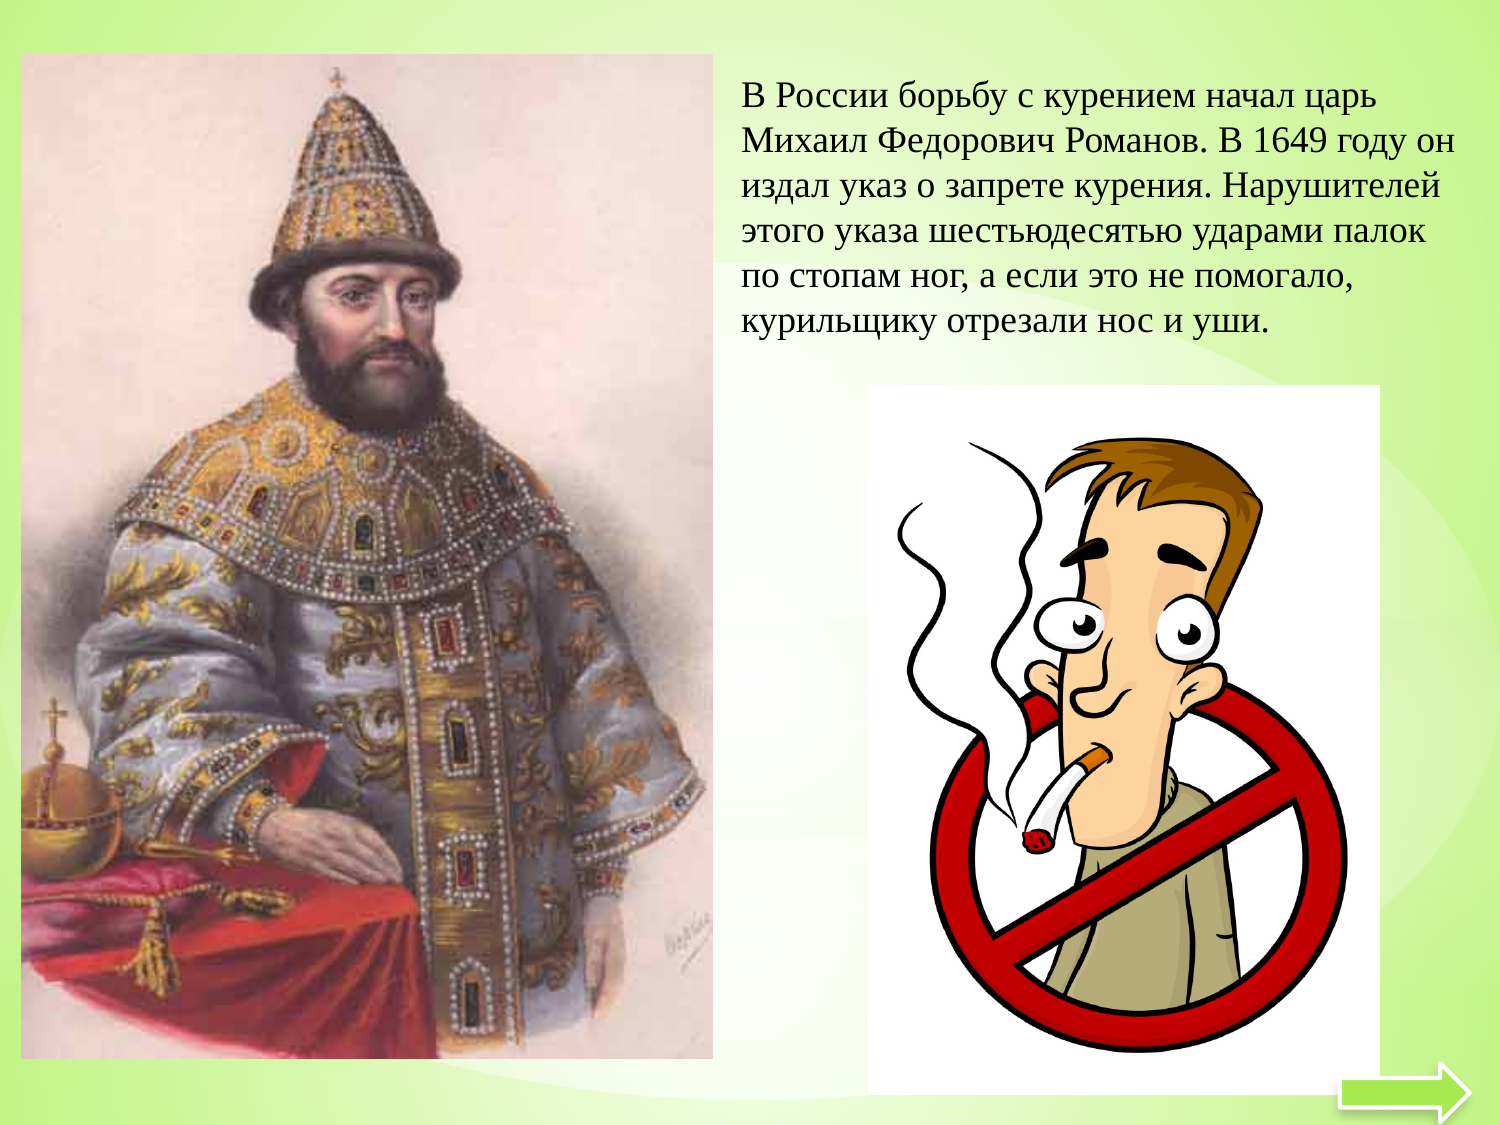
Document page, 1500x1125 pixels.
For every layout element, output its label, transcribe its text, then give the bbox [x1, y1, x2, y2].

picture [21, 54, 714, 1059]
text_box В России борьбу с курением начал царь Михаил Федорович Романов. В 1649 году он издал указ о запрете курения. Нарушителей этого указа шестьюдесятью ударами палок по стопам ног, а если это не помогало, курильщику отрезали нос и уши. [726, 62, 1477, 348]
picture [867, 385, 1381, 1096]
text_box [1337, 1061, 1472, 1125]
